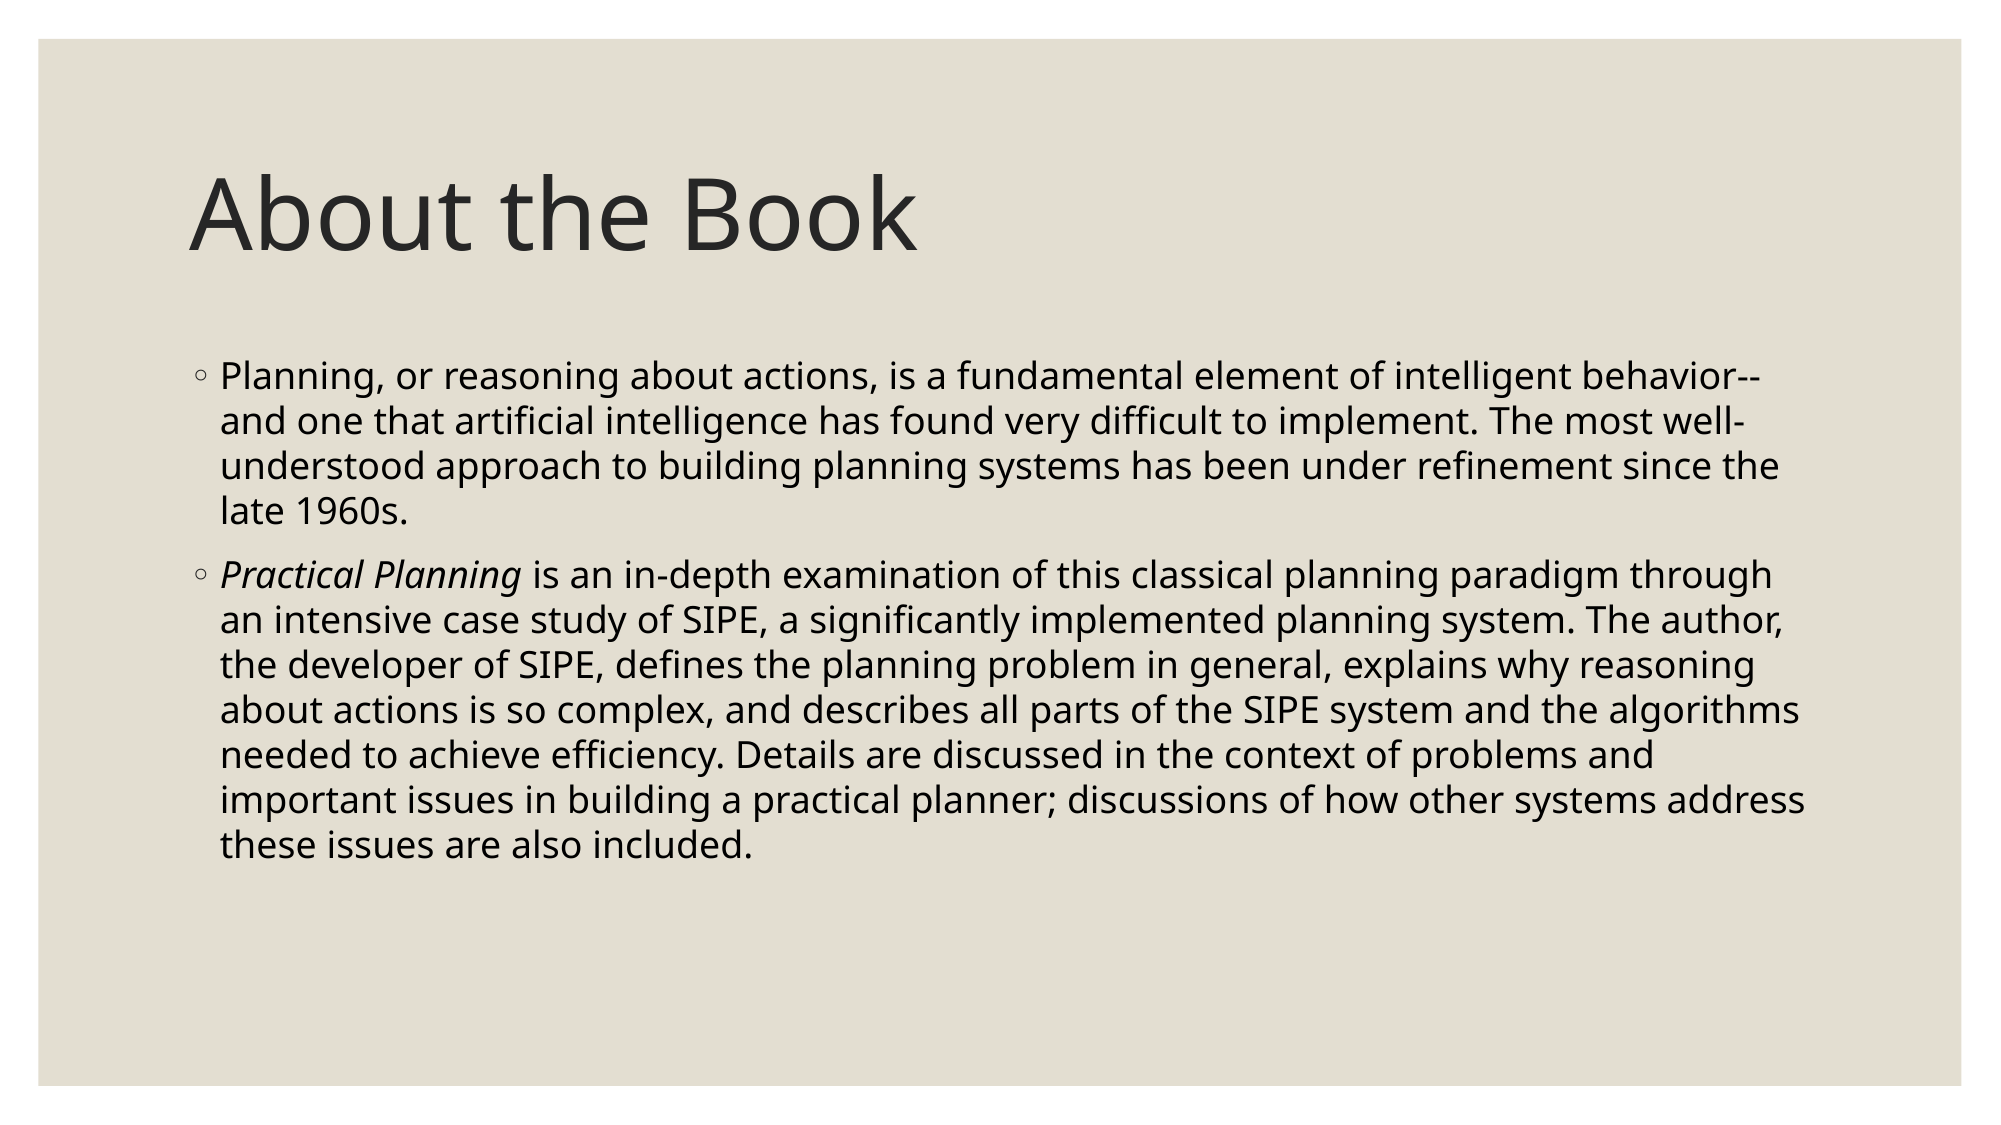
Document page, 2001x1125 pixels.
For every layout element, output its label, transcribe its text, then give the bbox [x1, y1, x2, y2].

text_box Planning, or reasoning about actions, is a fundamental element of intelligent behavior--and one that artificial intelligence has found very difficult to implement. The most well-understood approach to building planning systems has been under refinement since the late 1960s. Practical Planning is an in-depth examination of this classical planning paradigm through an intensive case study of SIPE, a significantly implemented planning system. The author, the developer of SIPE, defines the planning problem in general, explains why reasoning about actions is so complex, and describes all parts of the SIPE system and the algorithms needed to achieve efficiency. Details are discussed in the context of problems and important issues in building a practical planner; discussions of how other systems address these issues are also included. [174, 345, 1825, 990]
text_box About the Book [174, 105, 1825, 331]
